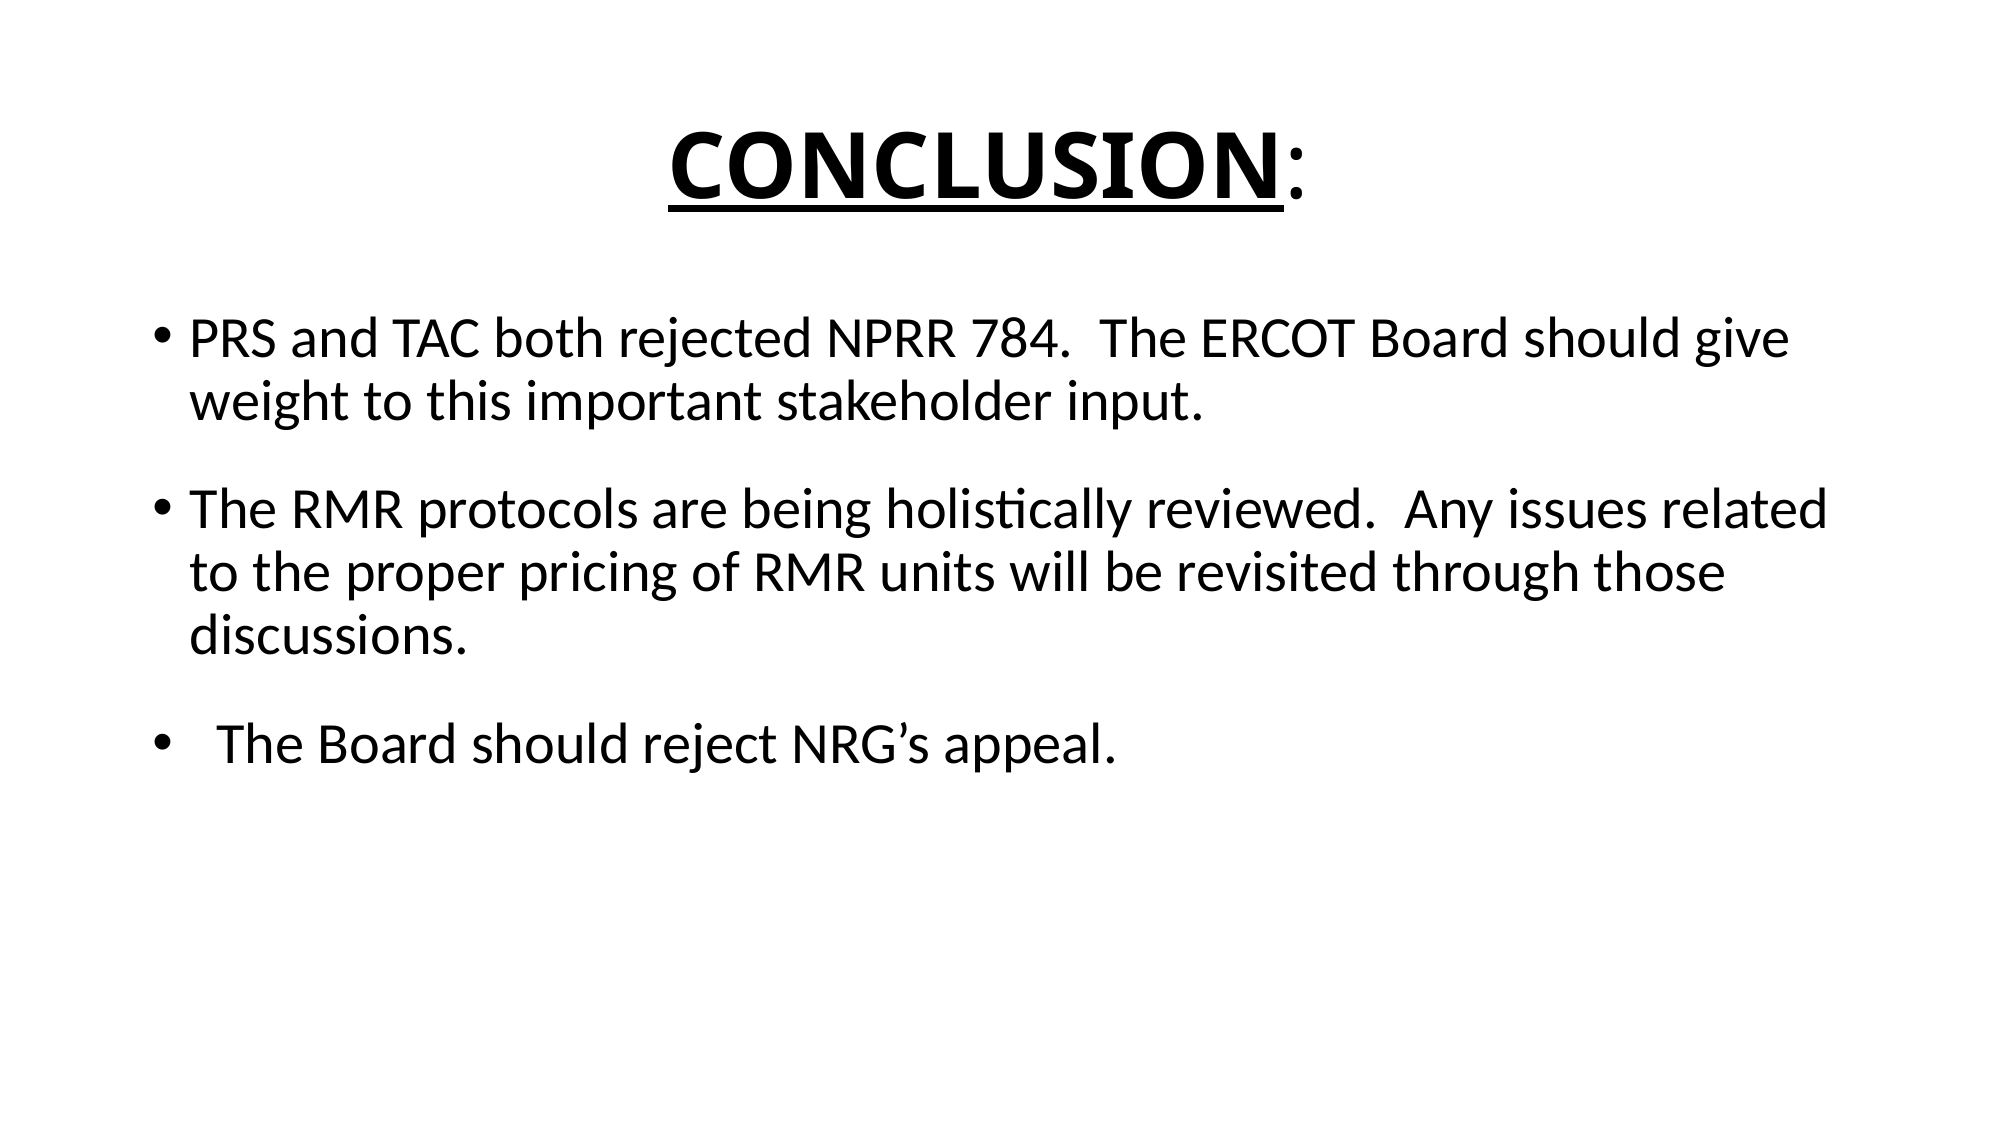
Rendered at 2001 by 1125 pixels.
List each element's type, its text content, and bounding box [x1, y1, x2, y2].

title CONCLUSION: [137, 59, 1863, 278]
list PRS and TAC both rejected NPRR 784. The ERCOT Board should give weight to this important stakeholder input. The RMR protocols are being holistically reviewed. Any issues related to the proper pricing of RMR units will be revisited through those discussions. The Board should reject NRG’s appeal. [137, 299, 1863, 1014]
